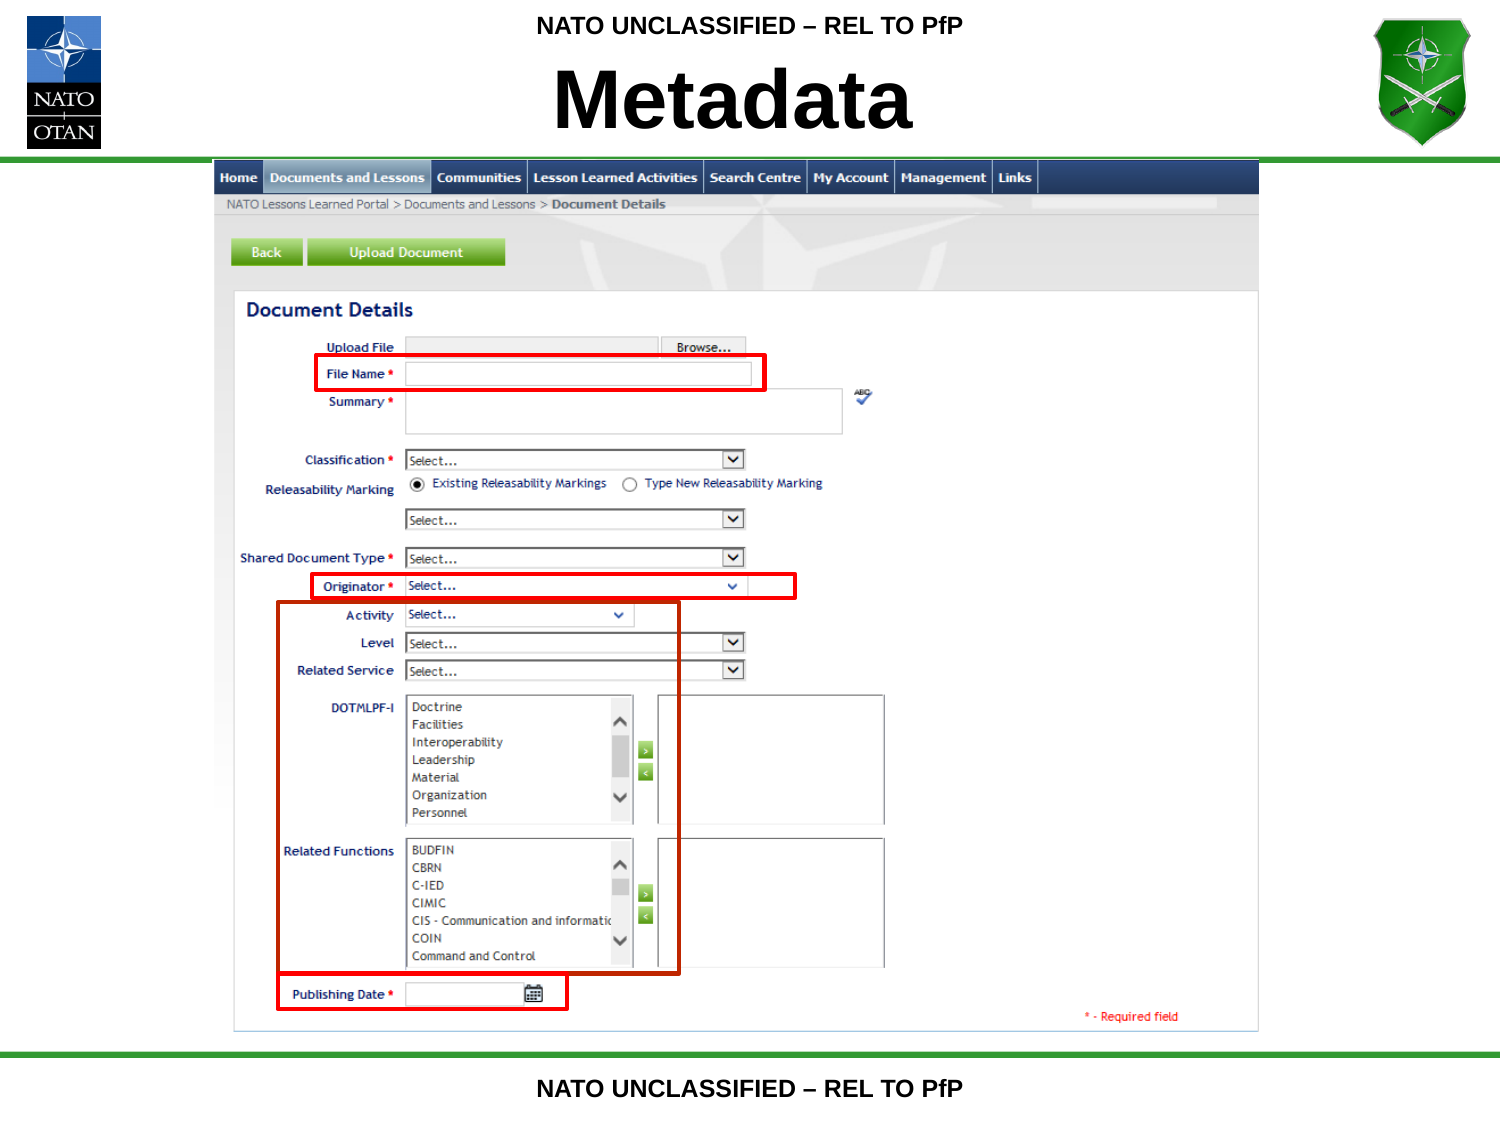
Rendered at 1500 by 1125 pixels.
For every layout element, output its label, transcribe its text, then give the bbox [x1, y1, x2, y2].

title Metadata [147, 37, 1317, 225]
picture [1373, 18, 1471, 149]
picture [27, 16, 101, 149]
picture [211, 159, 1260, 1033]
